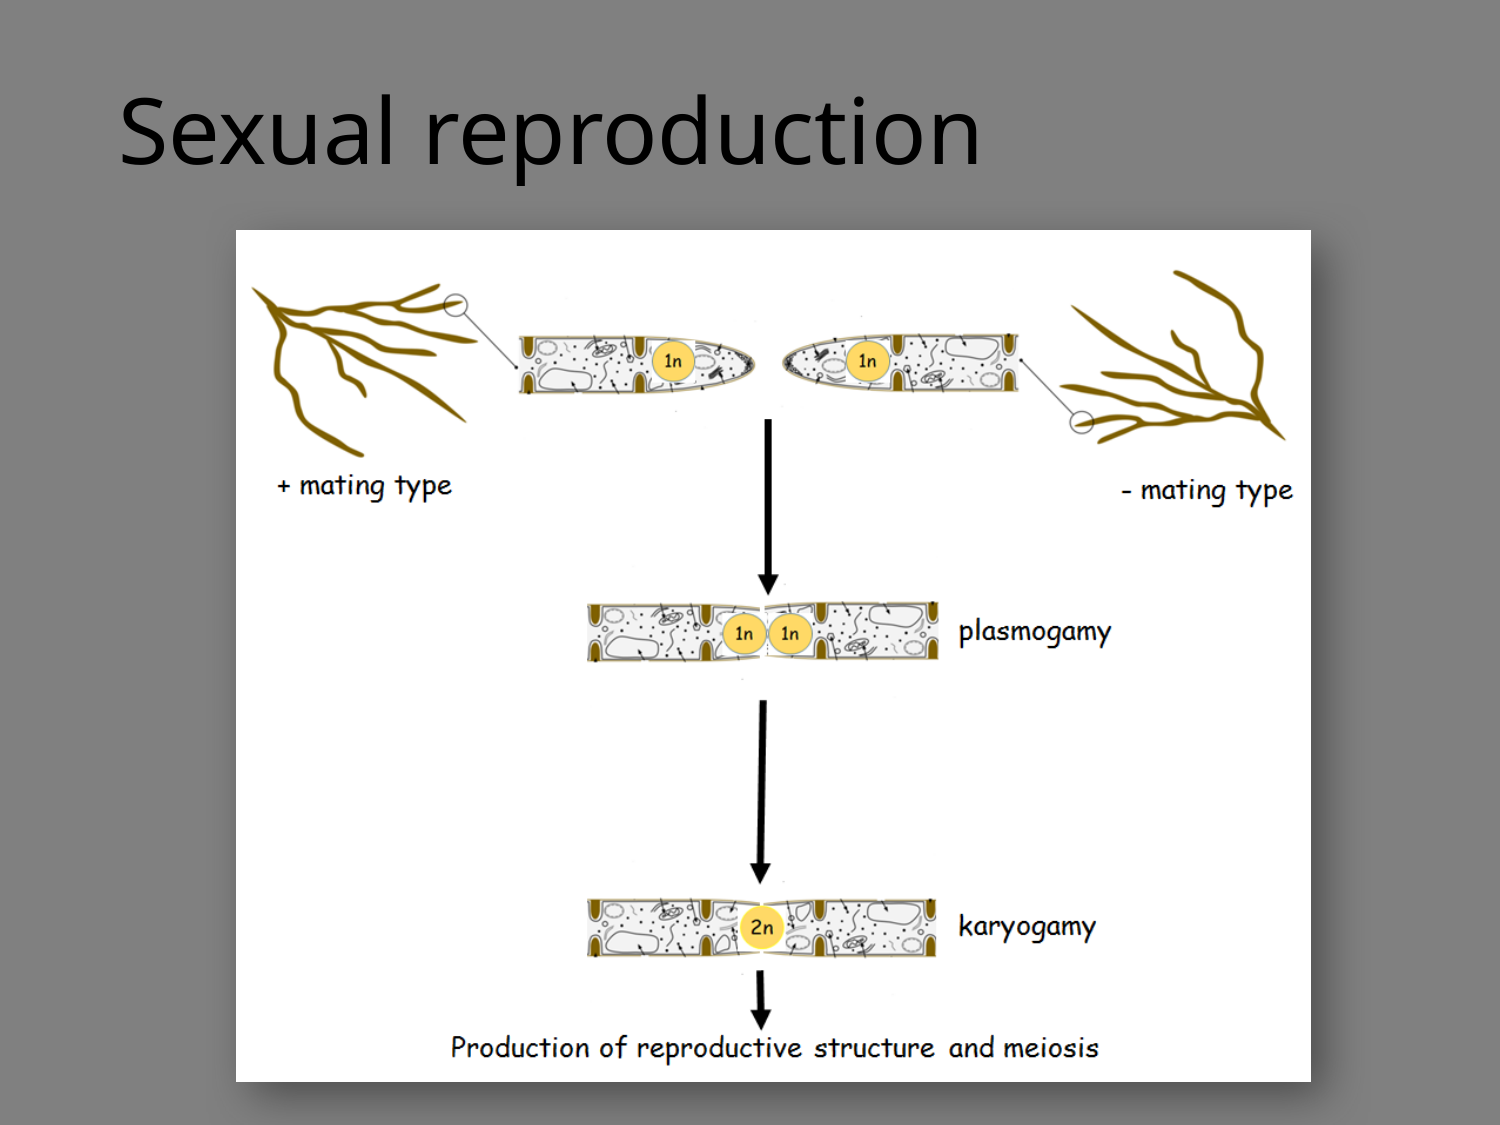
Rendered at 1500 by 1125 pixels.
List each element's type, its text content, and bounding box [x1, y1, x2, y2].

title Sexual reproduction [103, 59, 1397, 210]
picture [236, 230, 1311, 1082]
